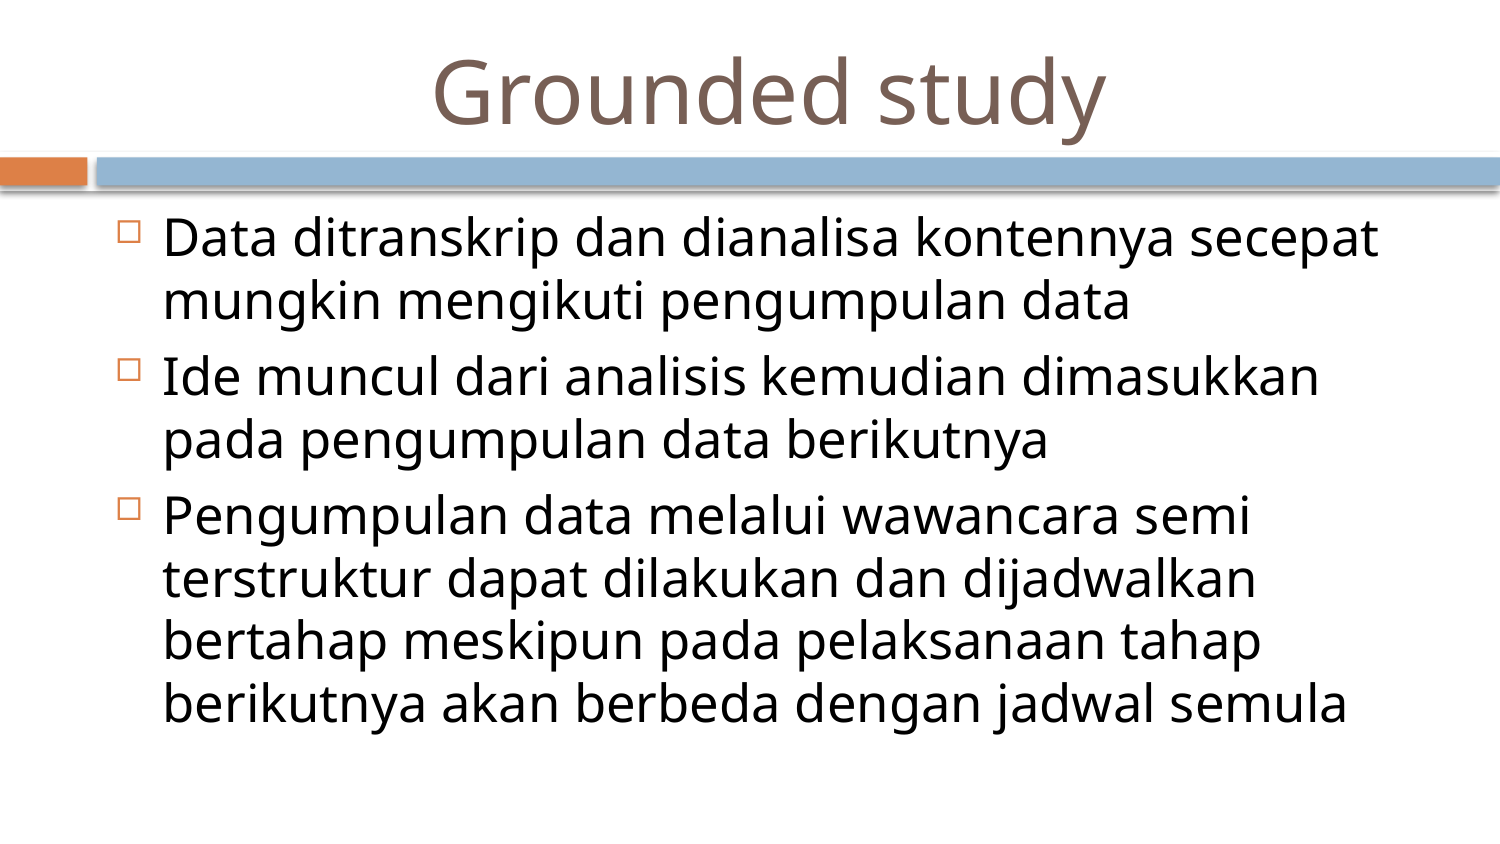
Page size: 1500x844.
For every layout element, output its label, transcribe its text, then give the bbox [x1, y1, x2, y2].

title Grounded study [100, 28, 1438, 150]
list Data ditranskrip dan dianalisa kontennya secepat mungkin mengikuti pengumpulan data Ide muncul dari analisis kemudian dimasukkan pada pengumpulan data berikutnya Pengumpulan data melalui wawancara semi terstruktur dapat dilakukan dan dijadwalkan bertahap meskipun pada pelaksanaan tahap berikutnya akan berbeda dengan jadwal semula [100, 196, 1438, 750]
